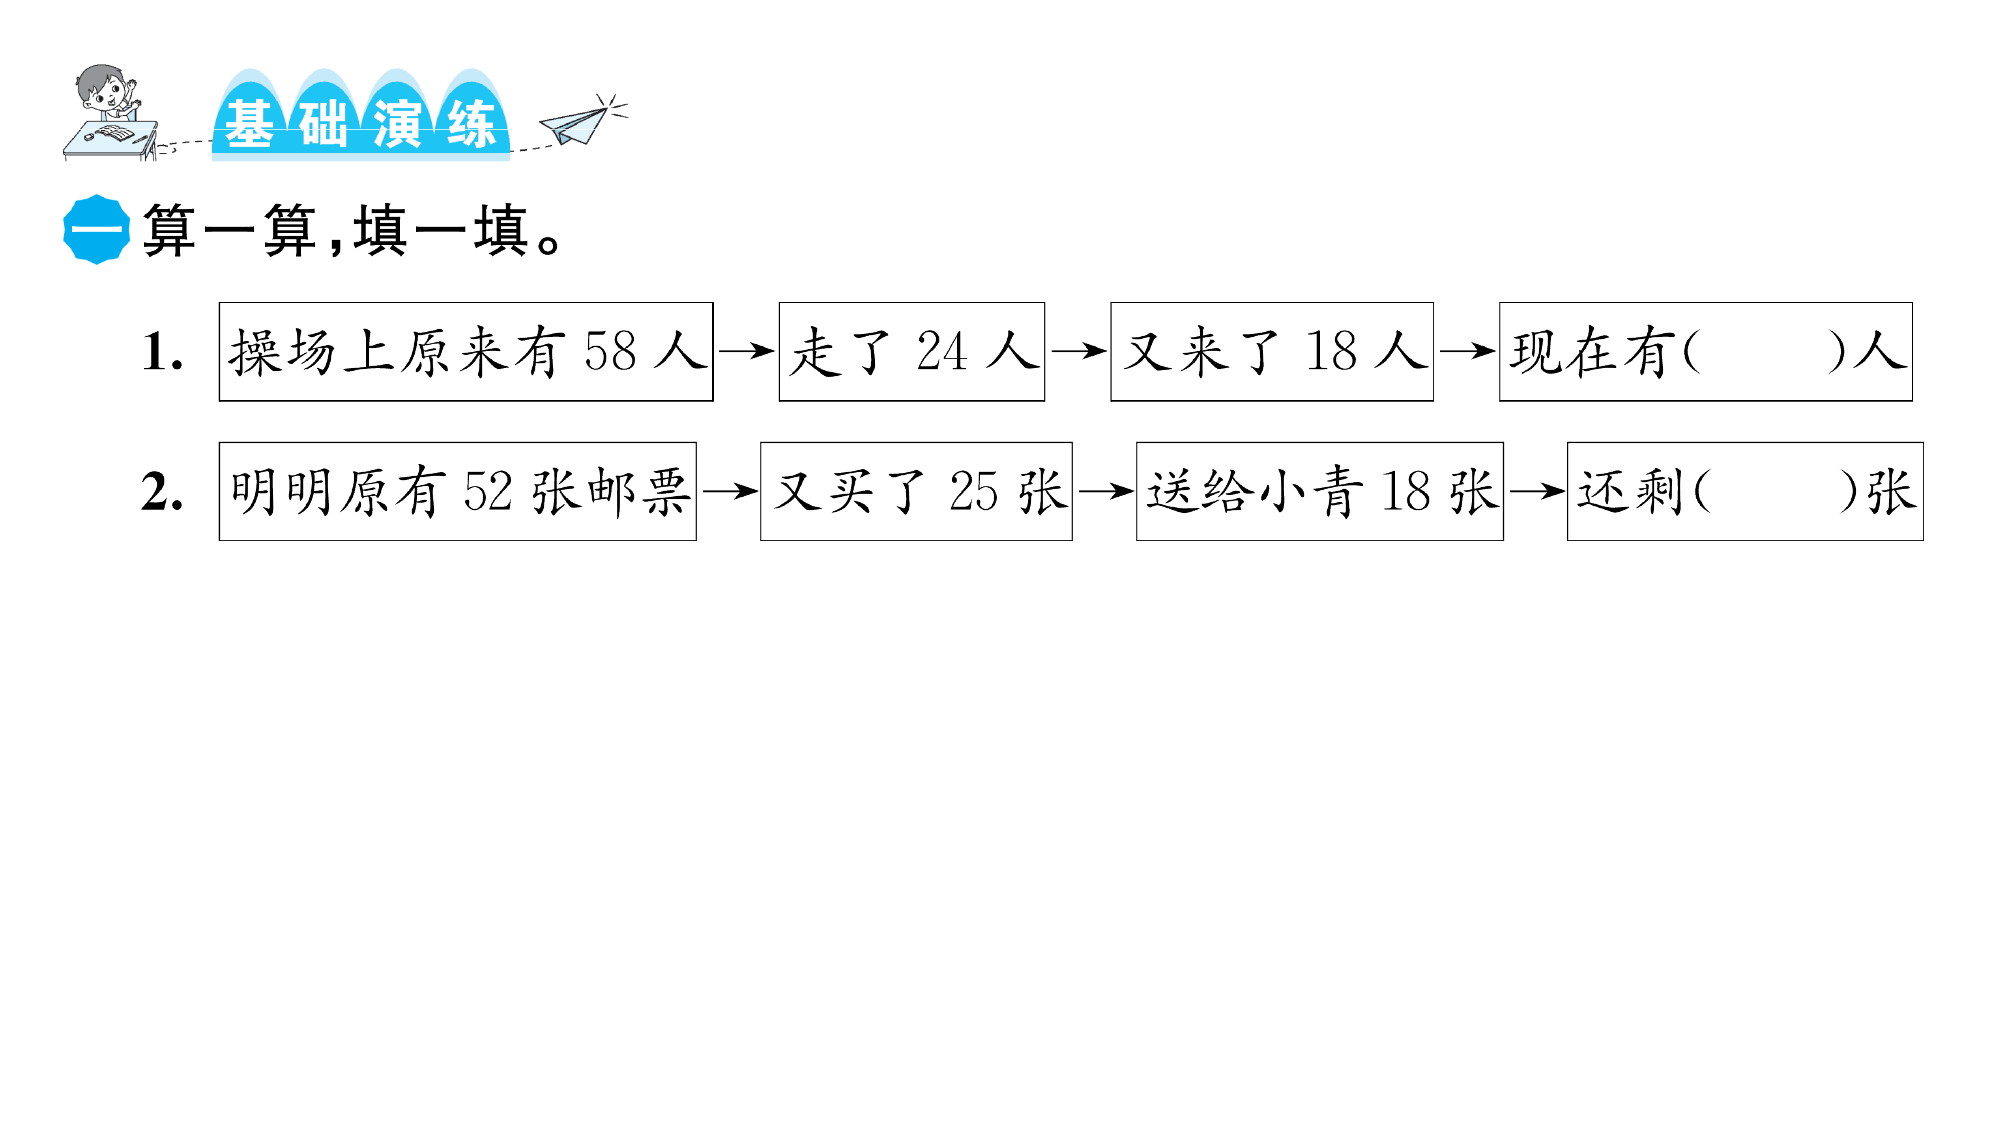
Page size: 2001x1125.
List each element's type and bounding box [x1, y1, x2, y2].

picture [58, 58, 1949, 571]
